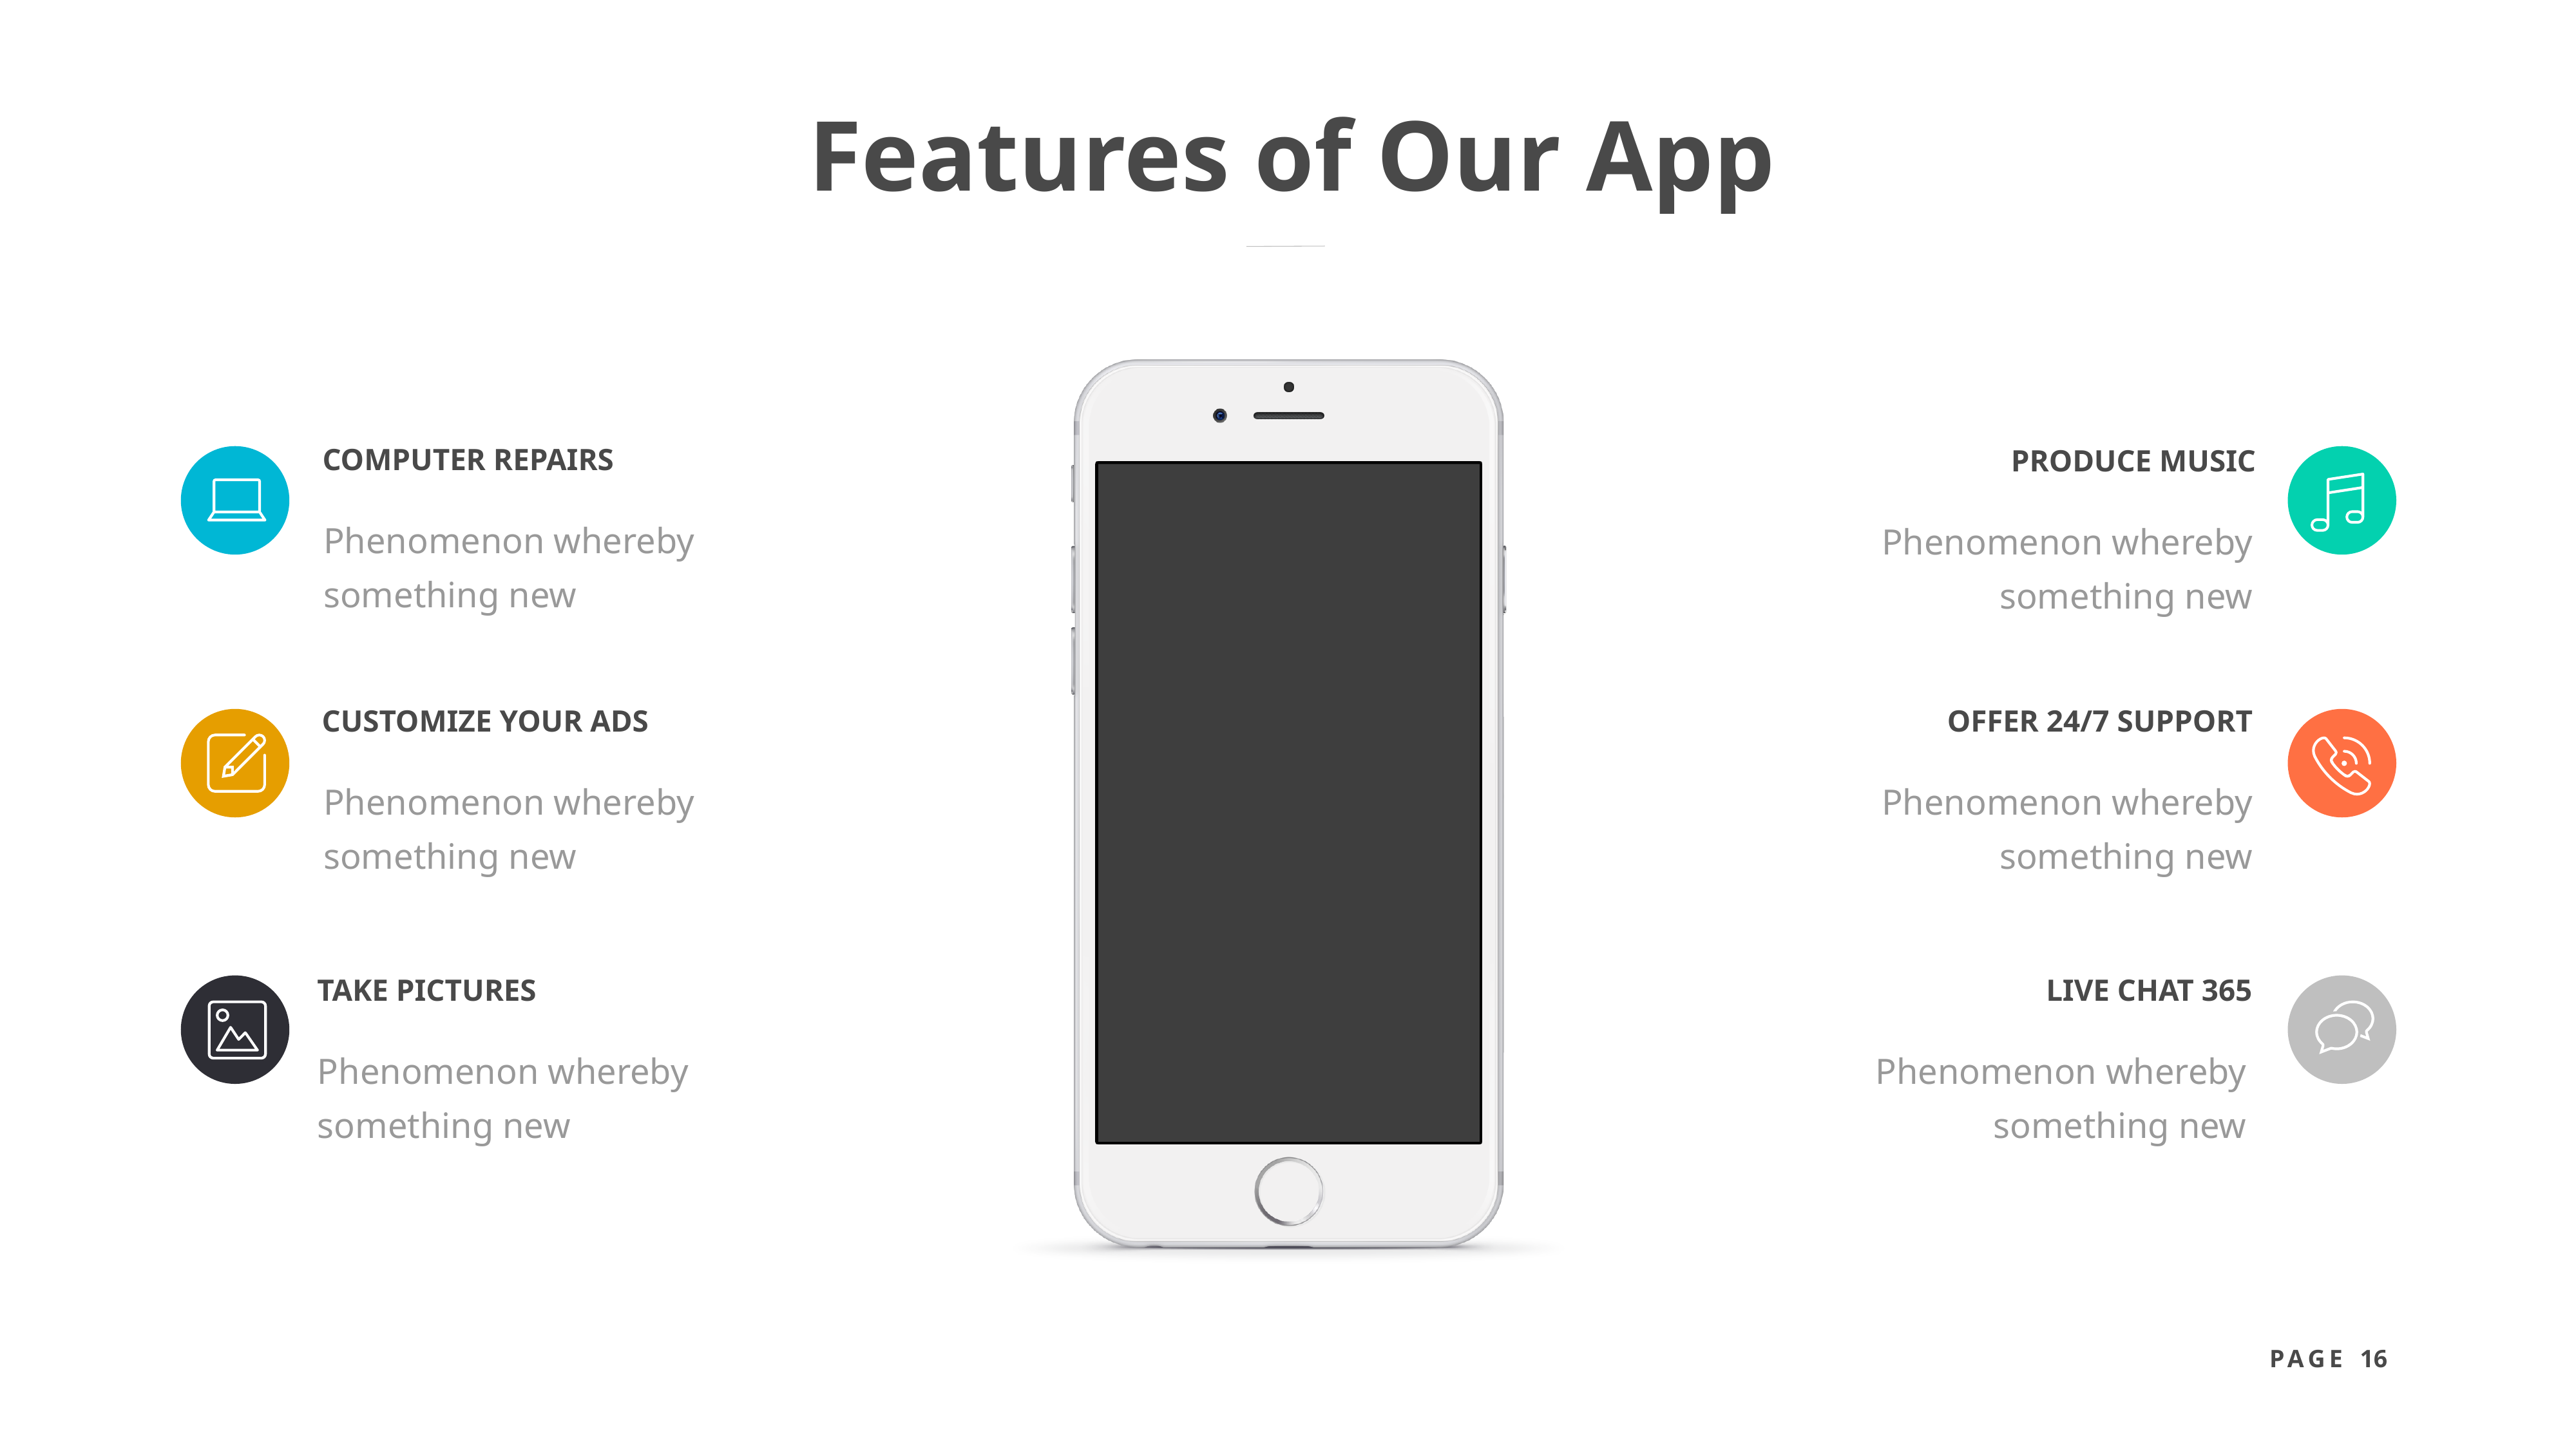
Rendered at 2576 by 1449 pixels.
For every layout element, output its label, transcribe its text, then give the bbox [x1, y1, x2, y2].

text_box COMPUTER REPAIRS [312, 436, 624, 482]
text_box Phenomenon whereby something new [1734, 756, 2276, 888]
text_box OFFER 24/7 SUPPORT [1937, 697, 2263, 743]
text_box PRODUCE MUSIC [2001, 437, 2266, 482]
text_box [2287, 708, 2398, 819]
text_box Phenomenon whereby something new [294, 1025, 830, 1157]
text_box TAKE PICTURES [307, 967, 546, 1012]
text_box CUSTOMIZE YOUR ADS [312, 697, 658, 743]
picture [971, 303, 1612, 1305]
text_box [2312, 736, 2371, 796]
text_box LIVE CHAT 365 [2036, 967, 2262, 1012]
text_box Features of Our App [808, 93, 1776, 210]
text_box [207, 478, 267, 522]
text_box Phenomenon whereby something new [300, 756, 836, 888]
text_box [2333, 1000, 2374, 1041]
text_box [180, 708, 291, 819]
text_box [2315, 1014, 2358, 1054]
text_box [207, 1000, 267, 1060]
text_box [2287, 974, 2398, 1085]
text_box [2287, 445, 2398, 556]
text_box [2311, 473, 2365, 532]
text_box [207, 734, 266, 793]
text_box [180, 974, 291, 1085]
text_box [180, 445, 291, 556]
text_box Phenomenon whereby something new [300, 495, 836, 627]
text_box Phenomenon whereby something new [1728, 1025, 2270, 1157]
text_box Phenomenon whereby something new [1734, 495, 2276, 627]
